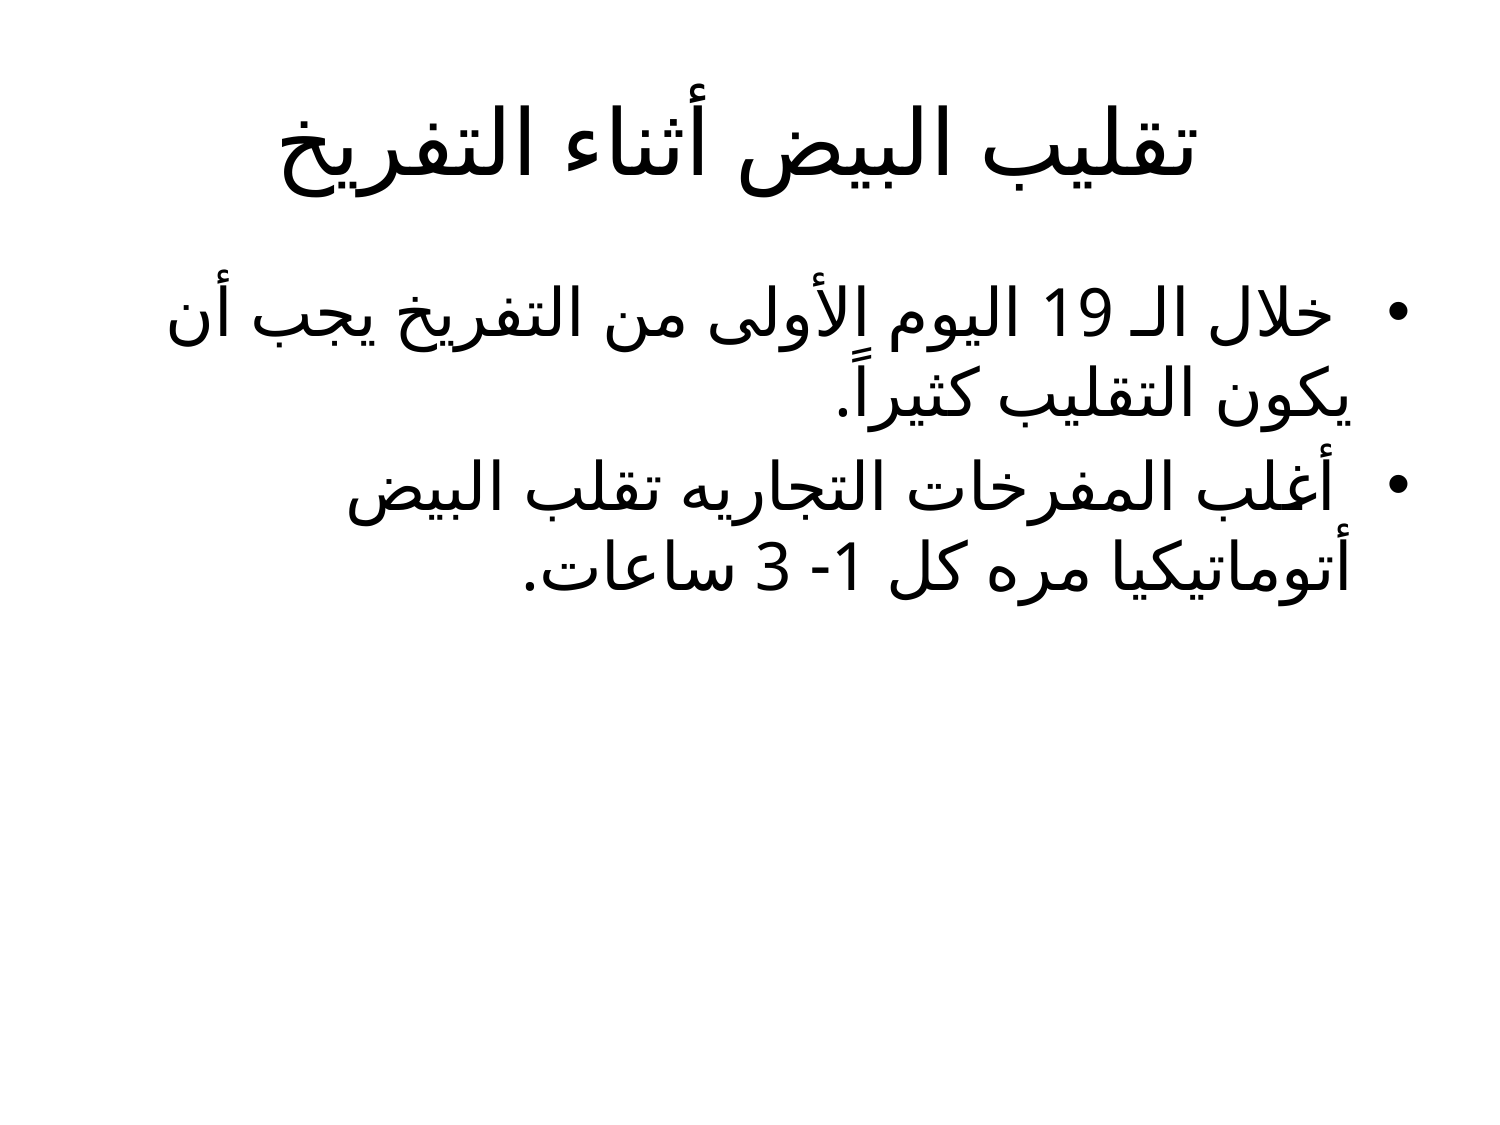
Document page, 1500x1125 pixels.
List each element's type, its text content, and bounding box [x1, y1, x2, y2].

list خلال الـ 19 اليوم الأولى من التفريخ يجب أن يكون التقليب كثيراً. أغلب المفرخات التجاريه تقلب البيض أتوماتيكيا مره كل 1- 3 ساعات. [75, 262, 1425, 1005]
title تقليب البيض أثناء التفريخ [75, 45, 1425, 233]
